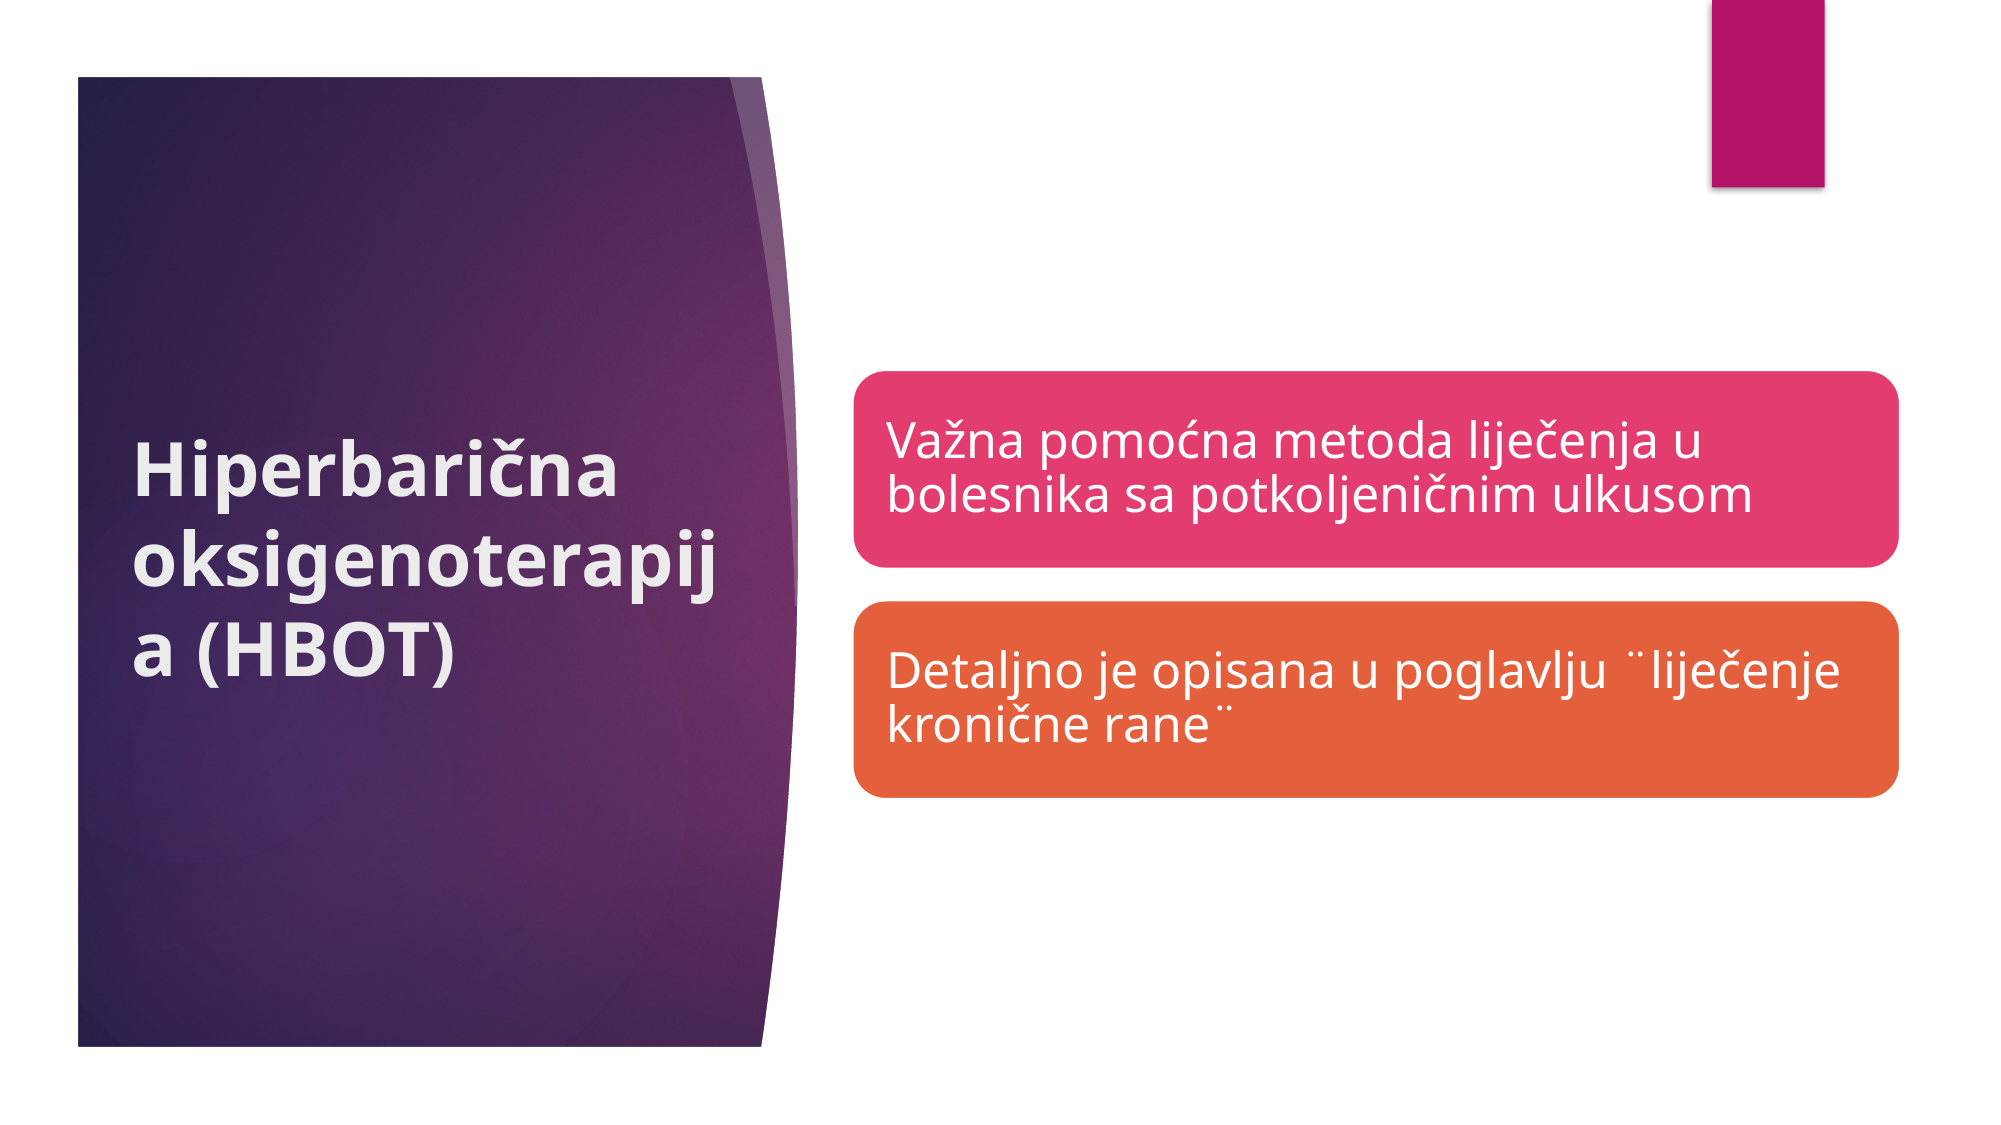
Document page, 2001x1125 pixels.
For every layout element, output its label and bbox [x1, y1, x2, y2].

text_box [0, 0, 2000, 1125]
list [851, 132, 1901, 1037]
